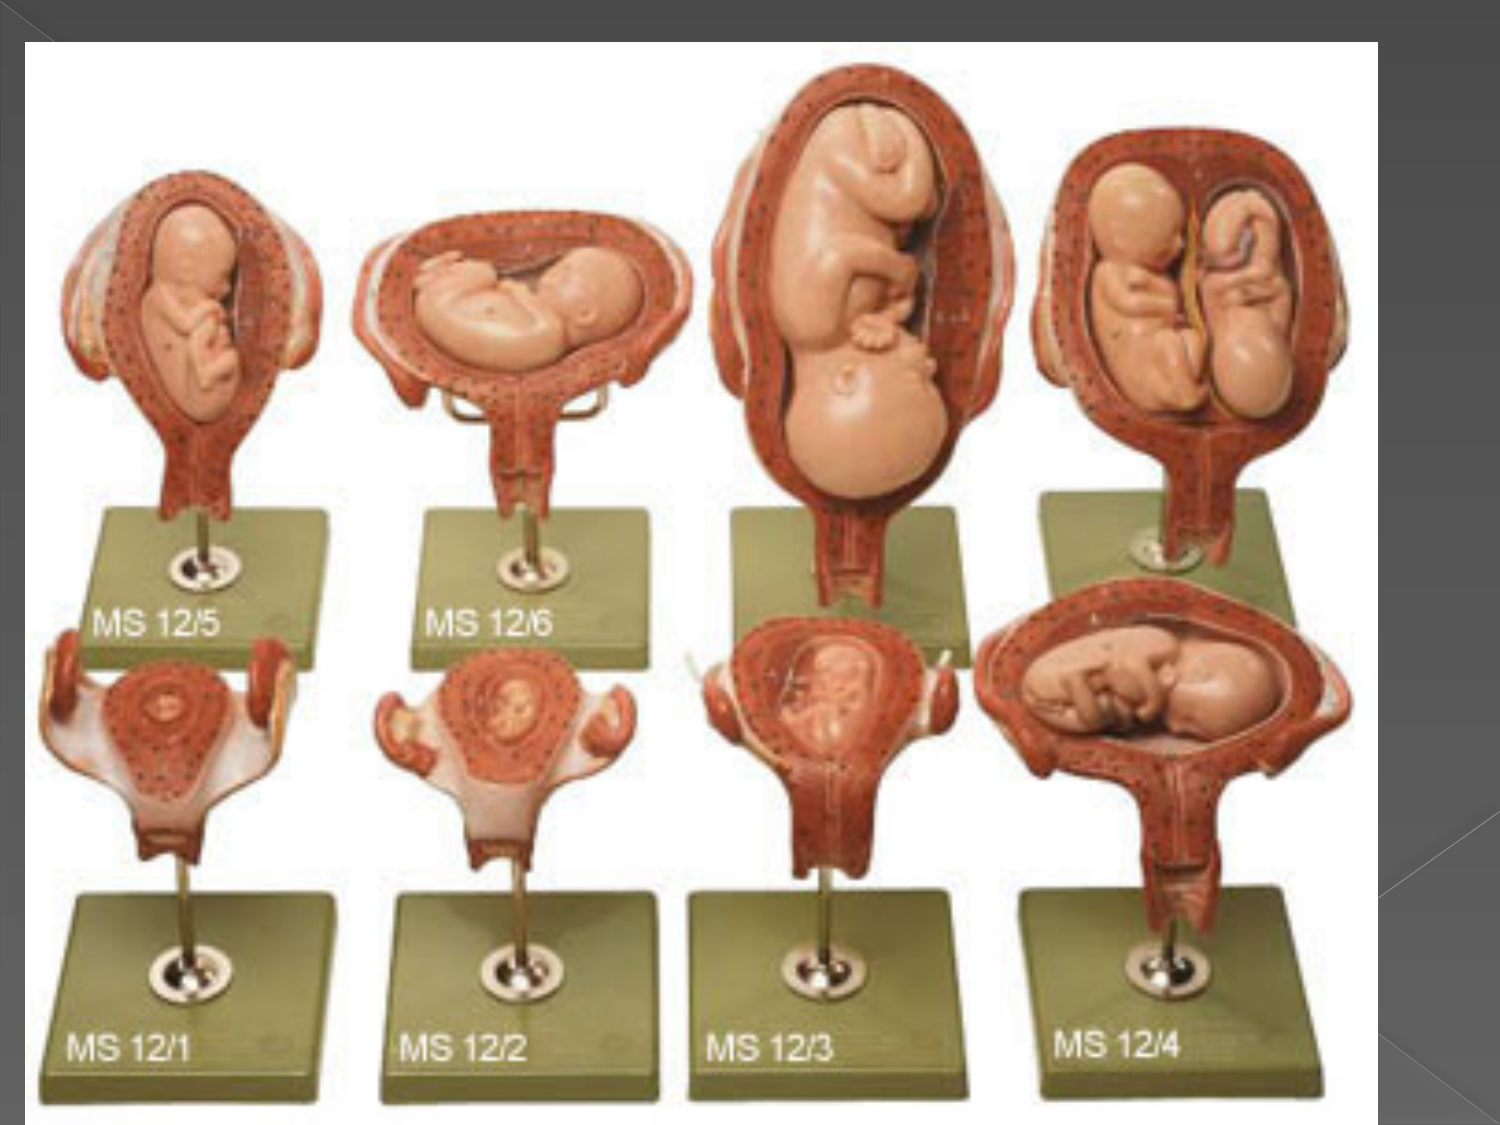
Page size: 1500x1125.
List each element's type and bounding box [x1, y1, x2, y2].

picture [25, 42, 1378, 1125]
